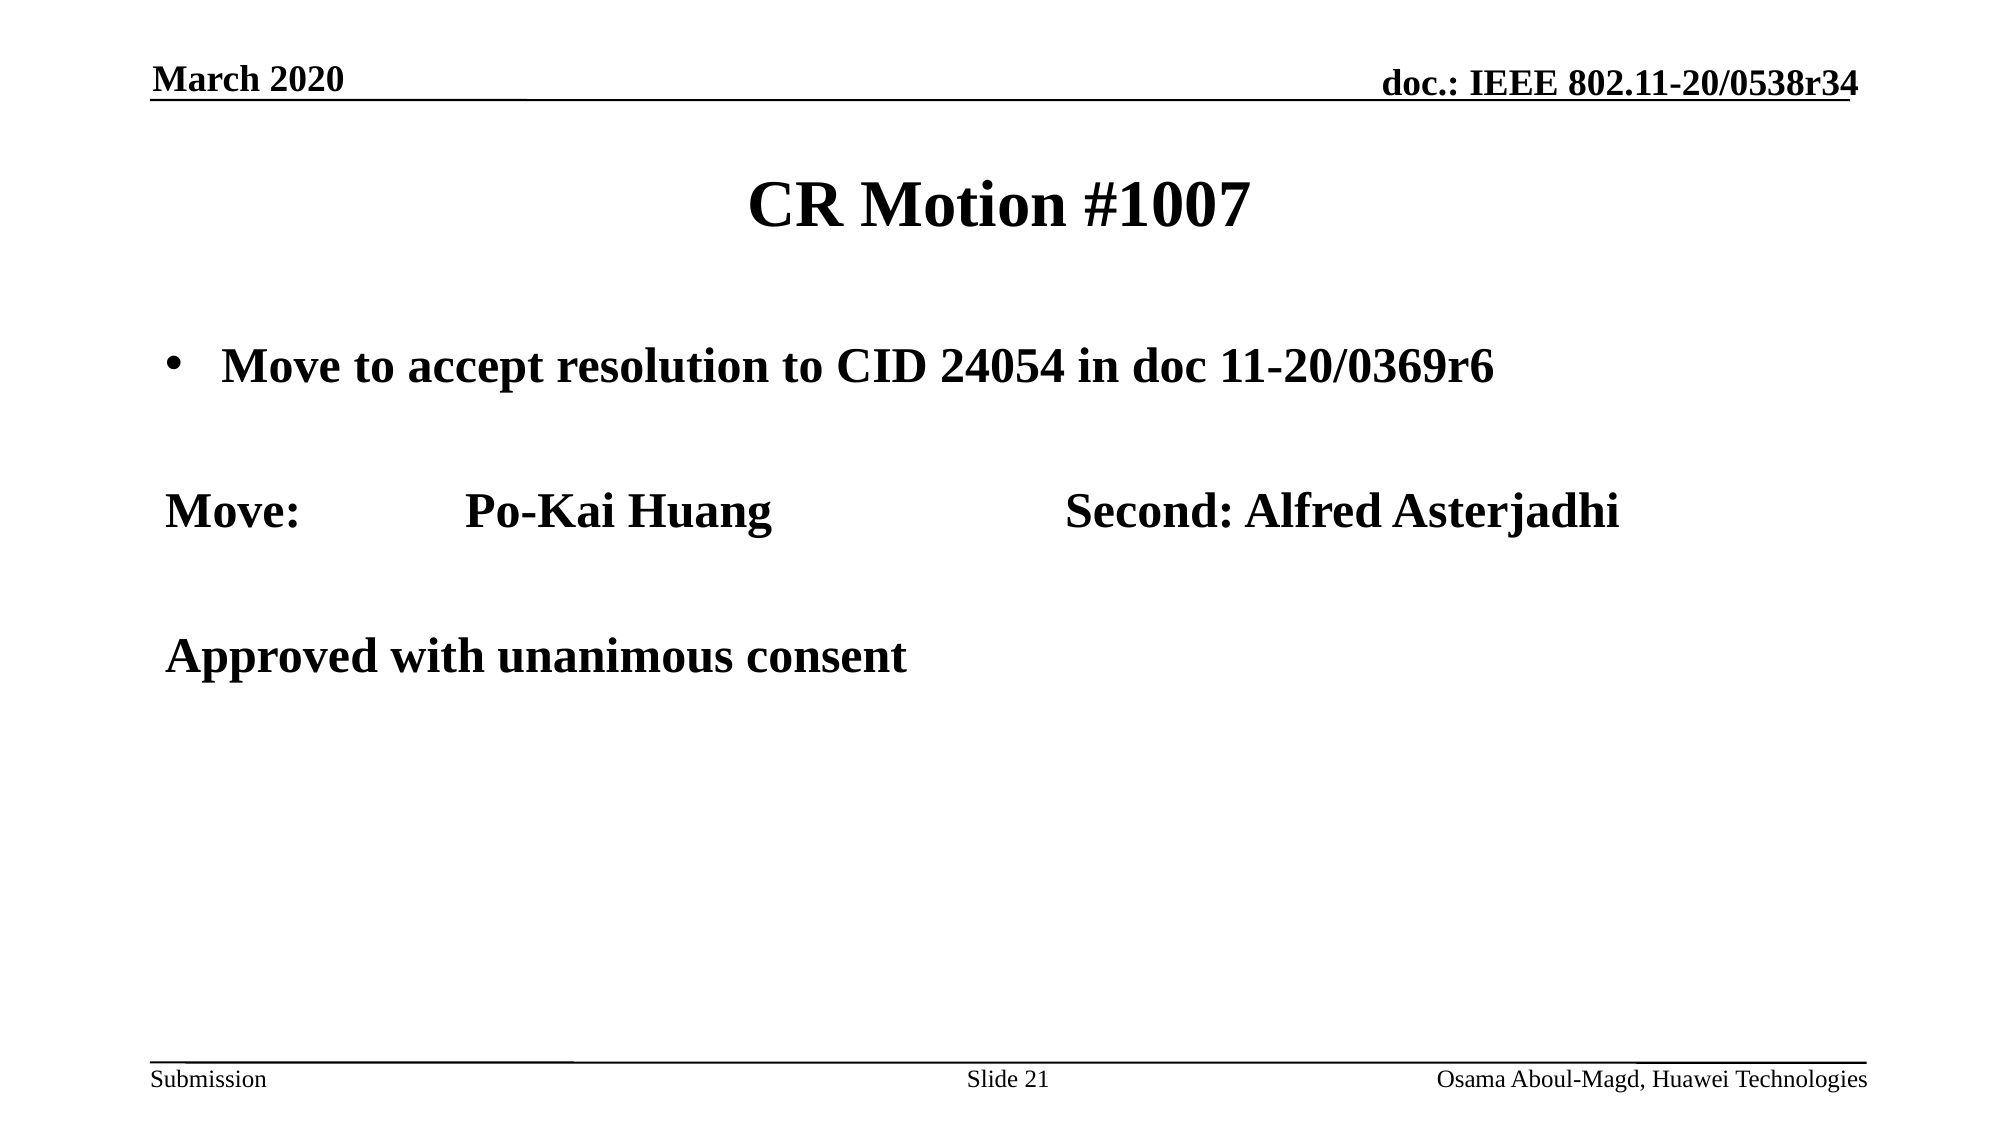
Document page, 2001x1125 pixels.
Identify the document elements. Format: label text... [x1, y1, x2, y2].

list Move to accept resolution to CID 24054 in doc 11-20/0369r6 Move: Po-Kai Huang Second: Alfred Asterjadhi Approved with unanimous consent [149, 324, 1850, 1000]
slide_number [152, 54, 563, 100]
footer Osama Aboul-Magd, Huawei Technologies [1171, 1061, 1869, 1093]
slide_number Slide 21 [950, 1061, 1067, 1123]
title CR Motion #1007 [149, 112, 1850, 288]
